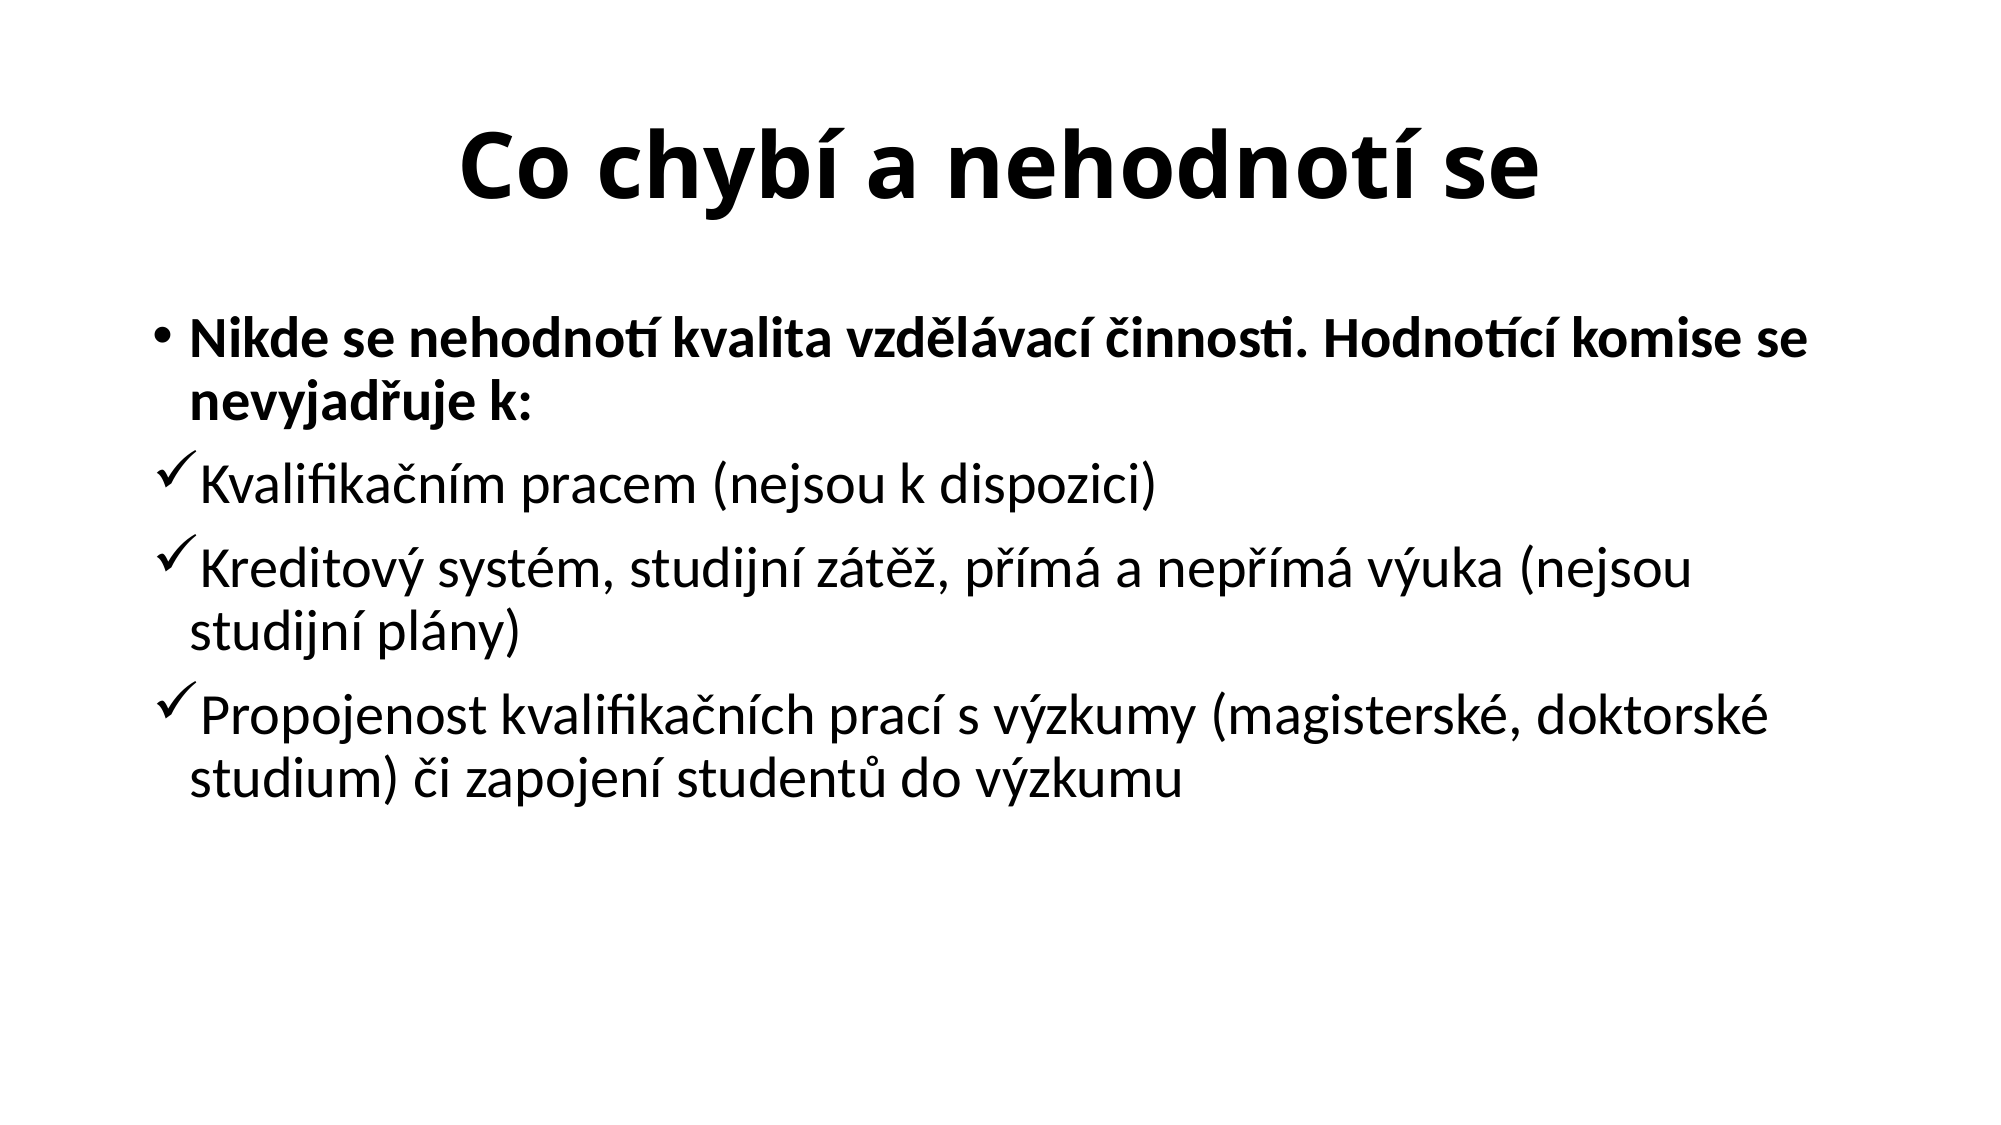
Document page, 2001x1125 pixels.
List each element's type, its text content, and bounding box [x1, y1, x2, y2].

title Co chybí a nehodnotí se [137, 59, 1863, 278]
list Nikde se nehodnotí kvalita vzdělávací činnosti. Hodnotící komise se nevyjadřuje k: Kvalifikačním pracem (nejsou k dispozici) Kreditový systém, studijní zátěž, přímá a nepřímá výuka (nejsou studijní plány) Propojenost kvalifikačních prací s výzkumy (magisterské, doktorské studium) či zapojení studentů do výzkumu [137, 299, 1863, 1014]
